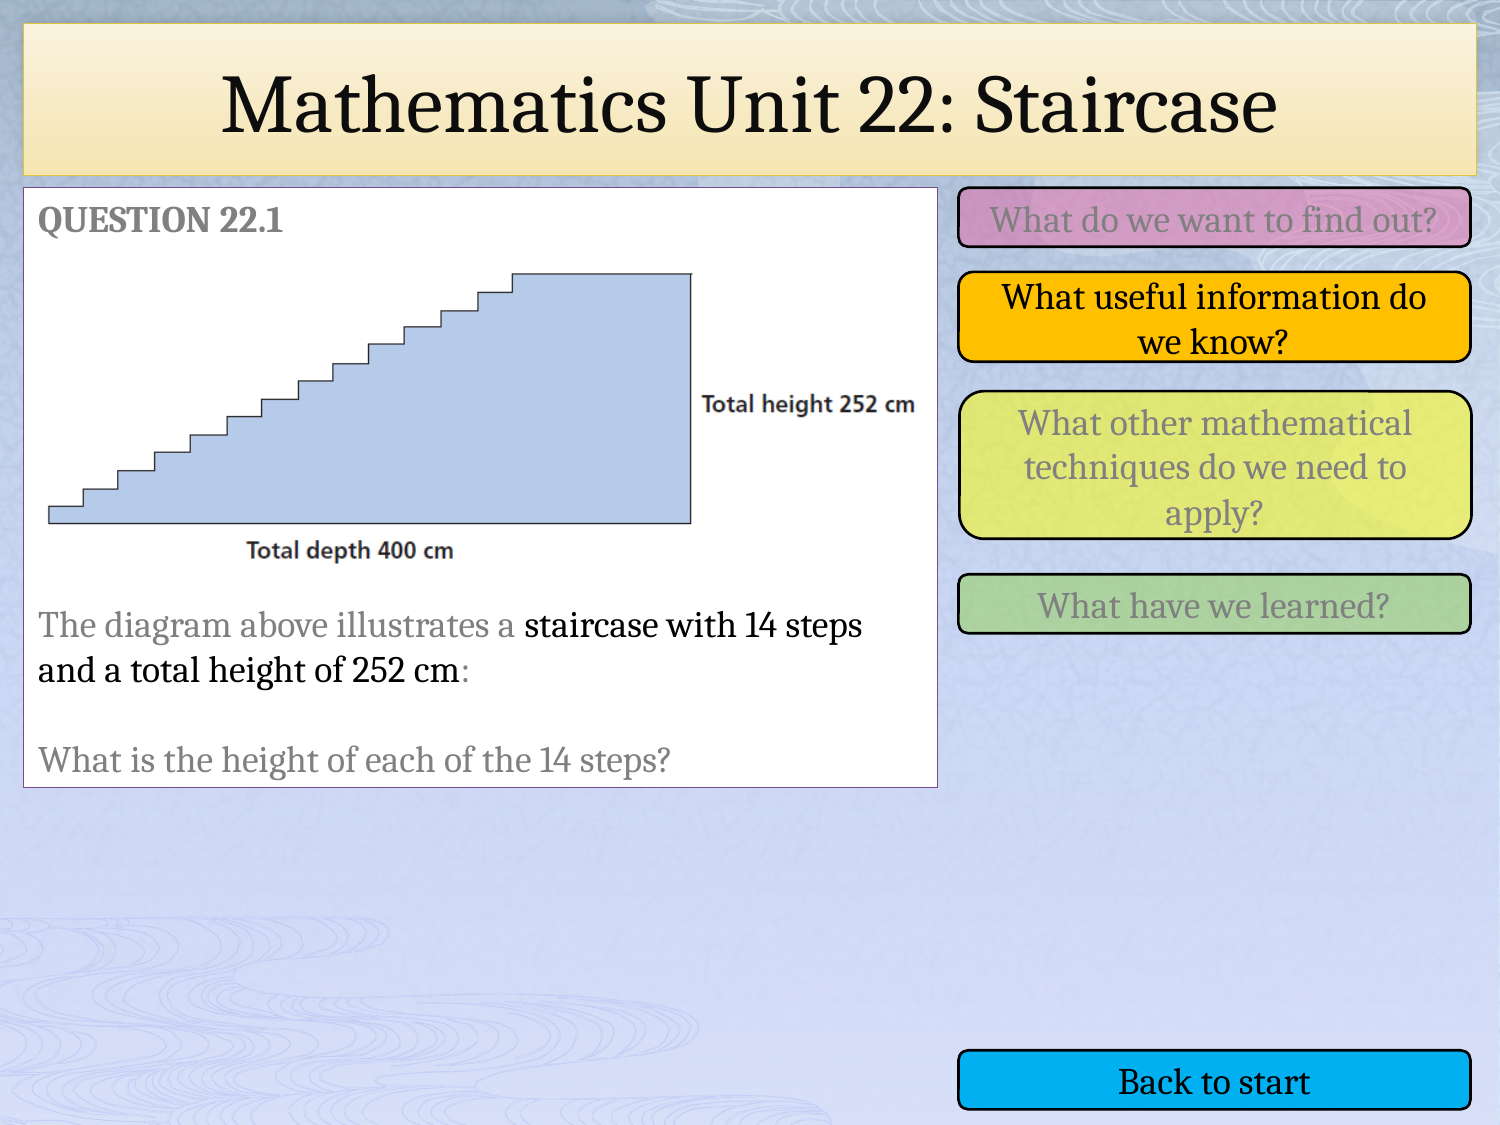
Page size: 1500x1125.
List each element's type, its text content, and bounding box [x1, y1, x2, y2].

picture [41, 255, 920, 571]
title Mathematics Unit 22: Staircase [23, 23, 1477, 176]
text_box What useful information do we know? [957, 270, 1472, 364]
text_box What have we learned? [957, 572, 1472, 635]
text_box What do we want to find out? [957, 186, 1472, 249]
text_box Back to start [957, 1048, 1472, 1111]
text_box What other mathematical techniques do we need to apply? [958, 389, 1473, 541]
text_box QUESTION 22.1 The diagram above illustrates a staircase with 14 steps and a total height of 252 cm: What is the height of each of the 14 steps? [23, 187, 938, 788]
